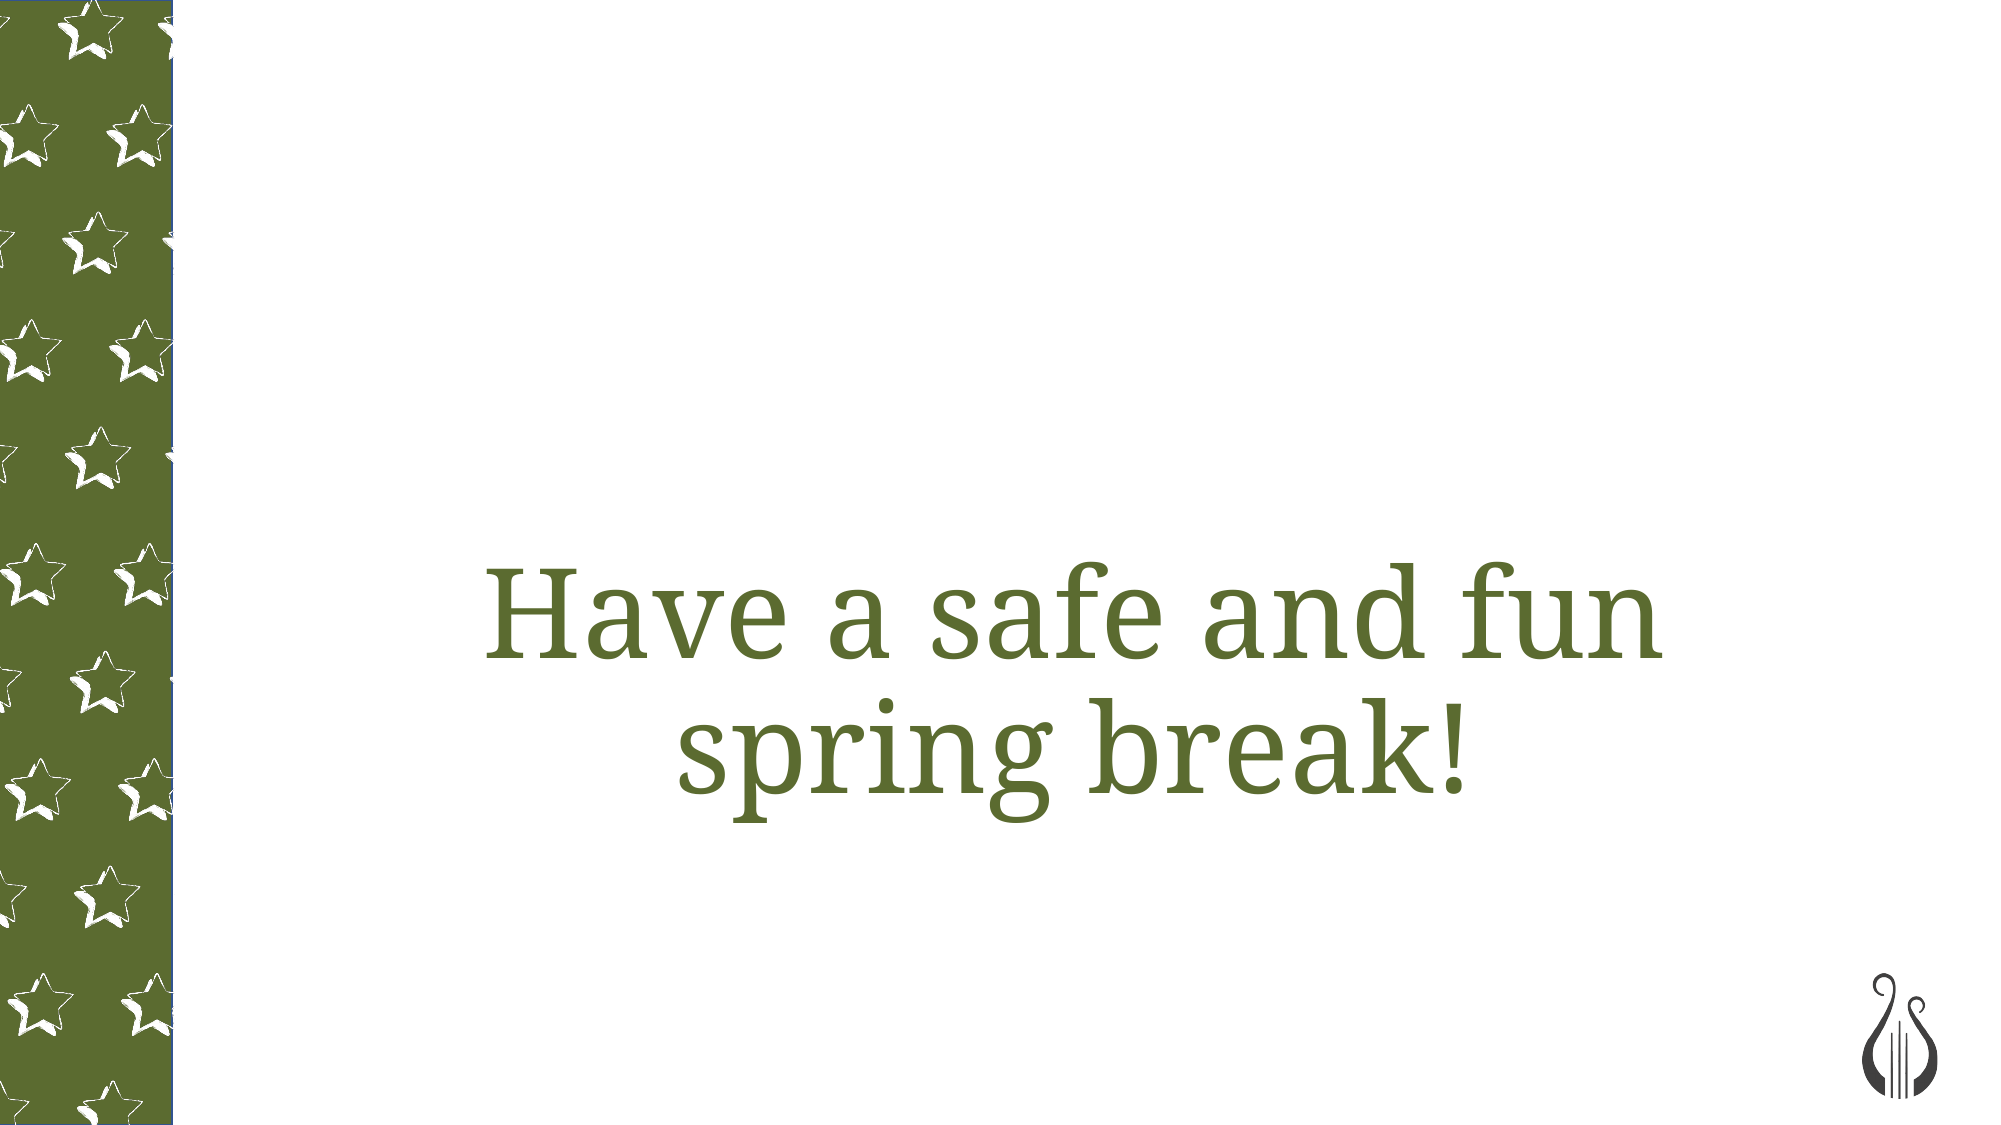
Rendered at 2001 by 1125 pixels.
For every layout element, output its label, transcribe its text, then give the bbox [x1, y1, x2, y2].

picture [1862, 973, 1938, 1099]
picture [0, 0, 175, 1125]
title Have a safe and fun spring break! [317, 502, 1866, 868]
